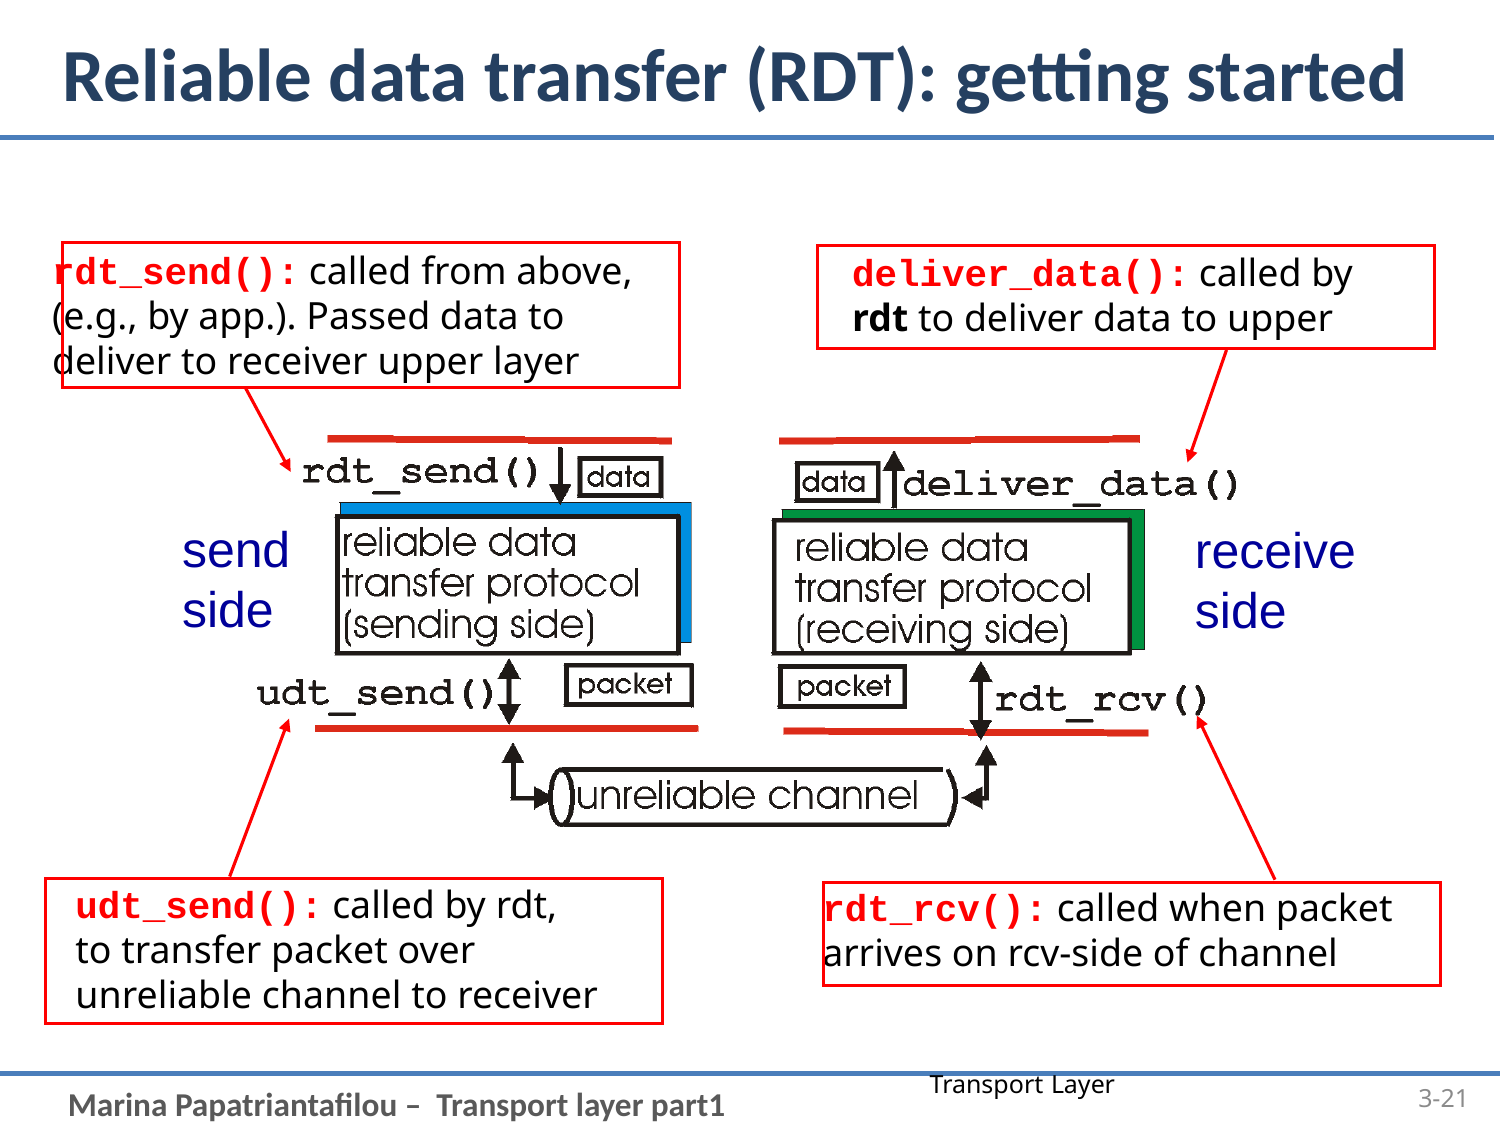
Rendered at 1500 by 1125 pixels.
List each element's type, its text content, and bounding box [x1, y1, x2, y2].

text_box send side [167, 509, 250, 645]
text_box receive side [1240, 511, 1372, 646]
title Reliable data transfer (RDT): getting started [47, 18, 1489, 125]
footer Transport Layer [914, 1057, 1390, 1105]
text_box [816, 240, 1435, 463]
slide_number 3-21 [1364, 1069, 1484, 1125]
picture [255, 434, 1236, 827]
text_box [807, 715, 1459, 987]
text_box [36, 239, 688, 473]
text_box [45, 718, 663, 1025]
